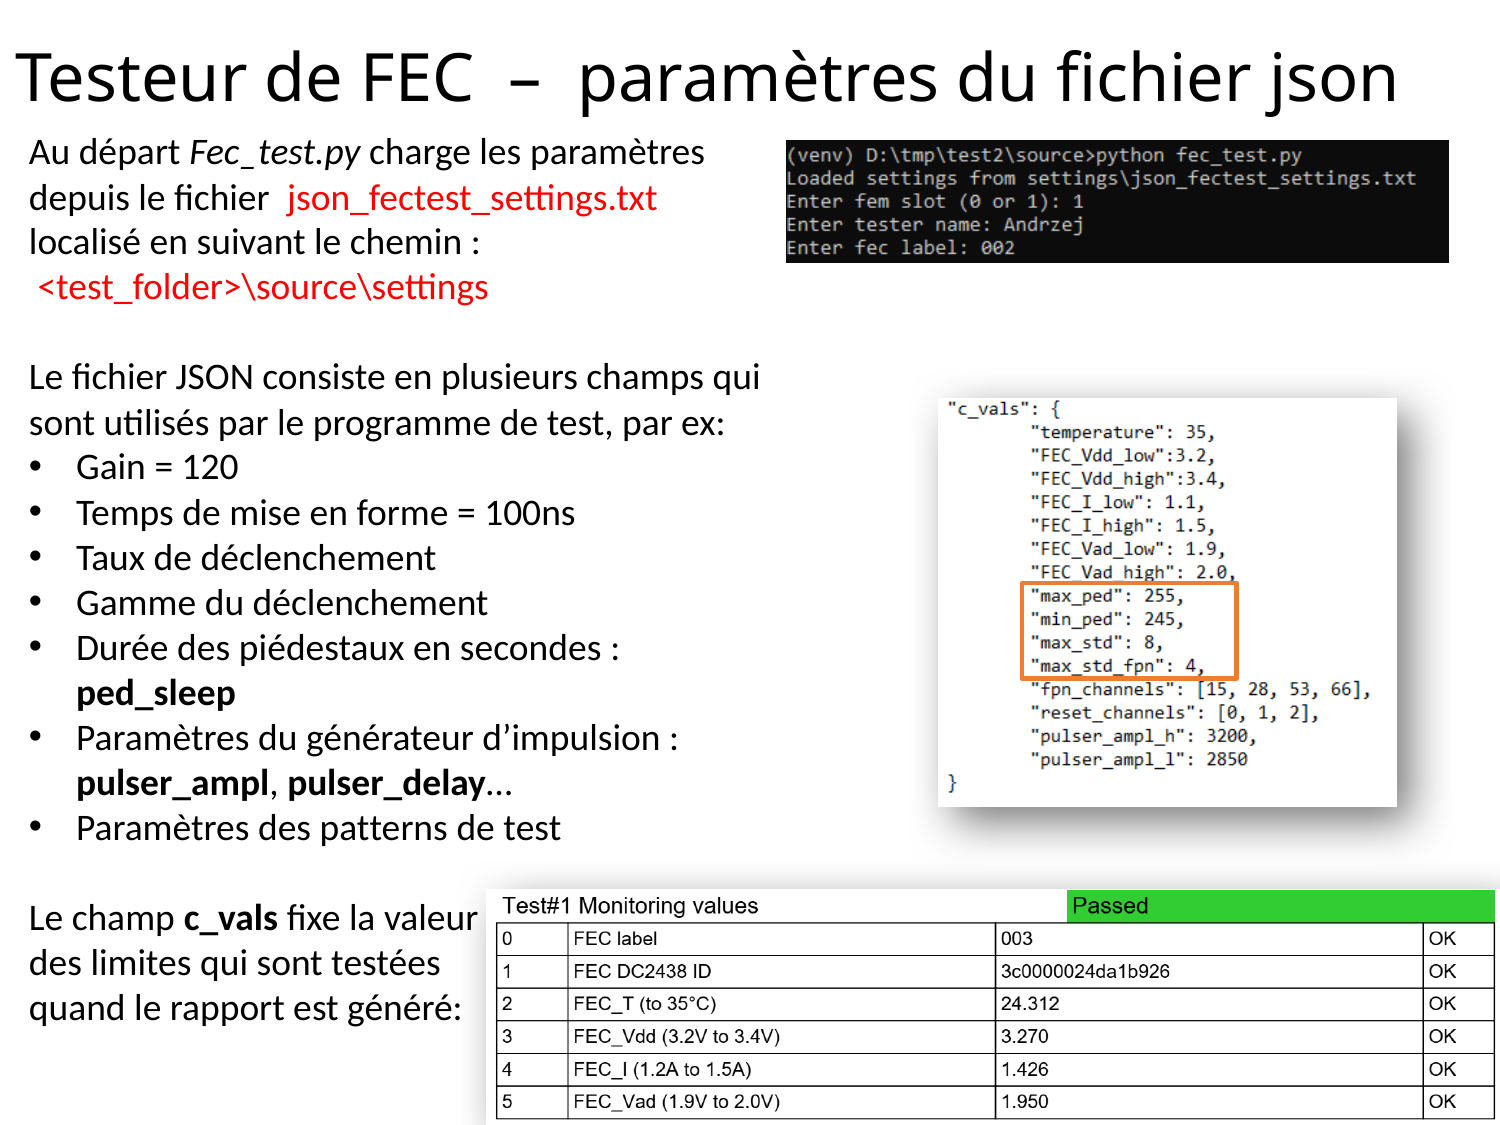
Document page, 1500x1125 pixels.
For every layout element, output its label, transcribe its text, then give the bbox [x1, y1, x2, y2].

text_box Au départ Fec_test.py charge les paramètres depuis le fichier json_fectest_settings.txt localisé en suivant le chemin : <test_folder>\source\settings Le fichier JSON consiste en plusieurs champs qui sont utilisés par le programme de test, par ex: Gain = 120 Temps de mise en forme = 100ns Taux de déclenchement Gamme du déclenchement Durée des piédestaux en secondes : ped_sleep Paramètres du générateur d’impulsion : pulser_ampl, pulser_delay… Paramètres des patterns de test Le champ c_vals fixe la valeur des limites qui sont testées quand le rapport est généré: [14, 120, 795, 1125]
title Testeur de FEC – paramètres du fichier json [0, 37, 1476, 124]
picture [938, 398, 1397, 807]
picture [786, 140, 1449, 263]
picture [486, 889, 1500, 1125]
